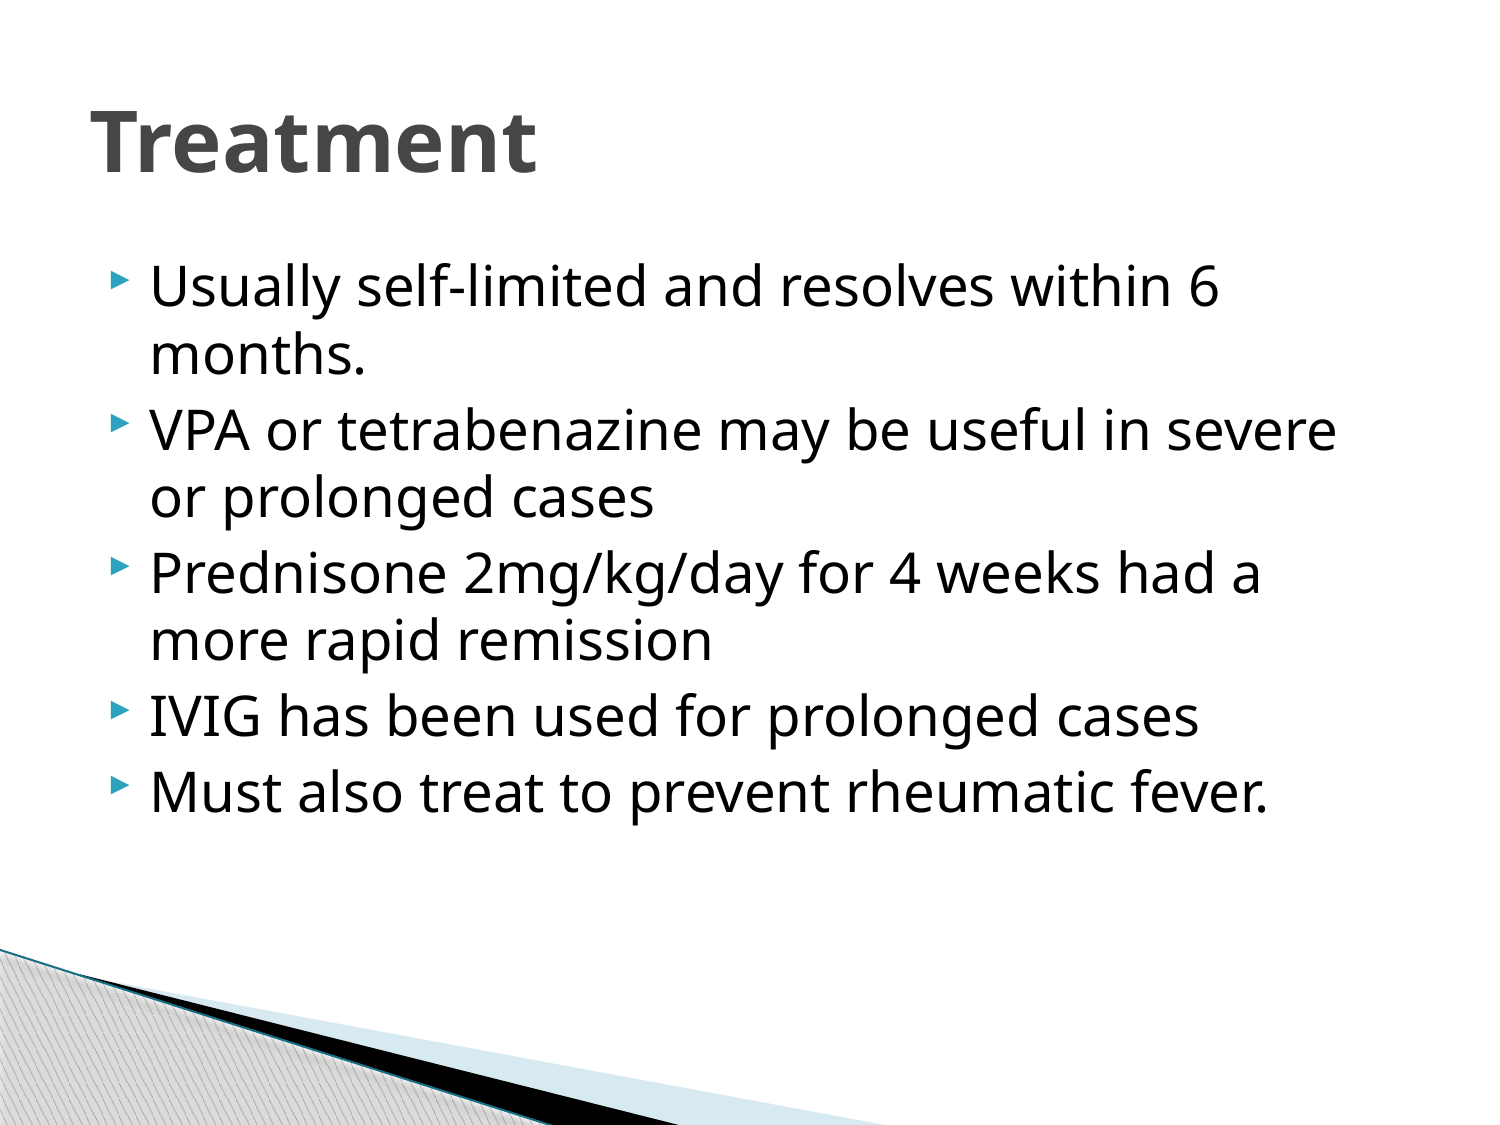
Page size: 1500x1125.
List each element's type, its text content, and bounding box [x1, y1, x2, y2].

list Usually self-limited and resolves within 6 months. VPA or tetrabenazine may be useful in severe or prolonged cases Prednisone 2mg/kg/day for 4 weeks had a more rapid remission IVIG has been used for prolonged cases Must also treat to prevent rheumatic fever. [75, 243, 1425, 986]
title Treatment [75, 45, 1425, 233]
